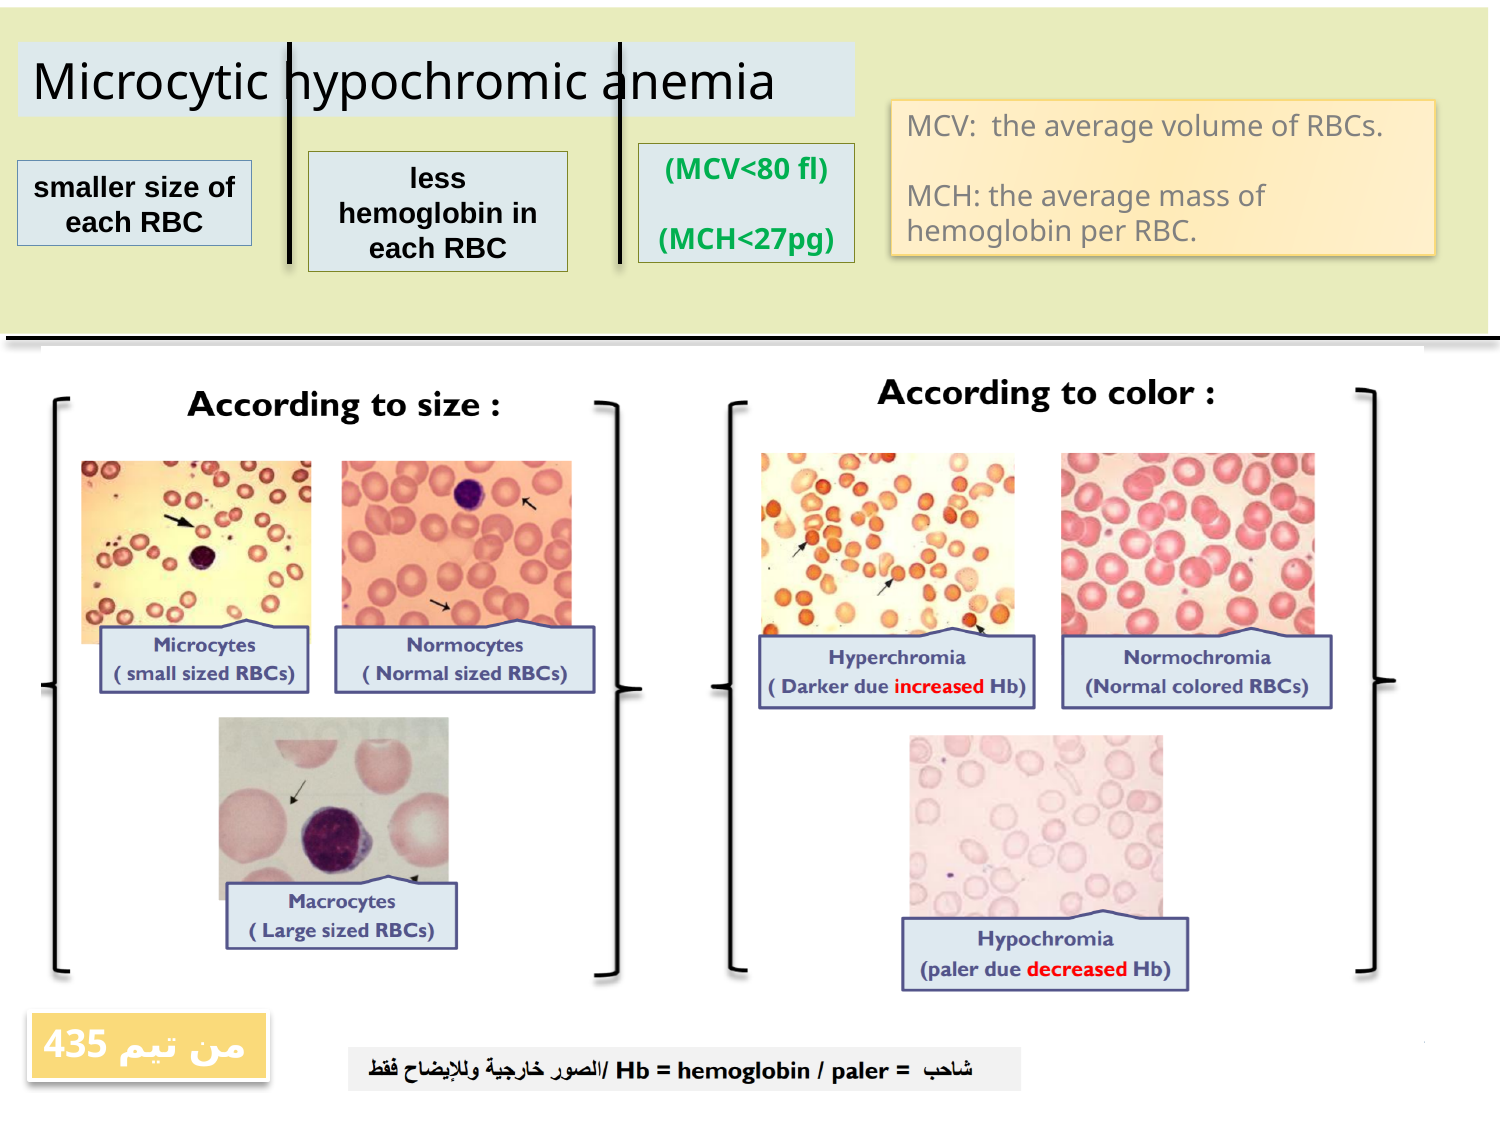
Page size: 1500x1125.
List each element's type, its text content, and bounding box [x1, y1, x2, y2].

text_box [290, 41, 619, 247]
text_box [621, 41, 856, 247]
text_box من تيم 435 [27, 1009, 35, 1082]
text_box MCV: the average volume of RBCs. MCH: the average mass of hemoglobin per RBC. [891, 99, 1436, 256]
text_box (MCV<80 fl) (MCH<27pg) [638, 258, 855, 263]
picture [41, 346, 1424, 1103]
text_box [17, 41, 289, 247]
text_box [0, 7, 1489, 334]
